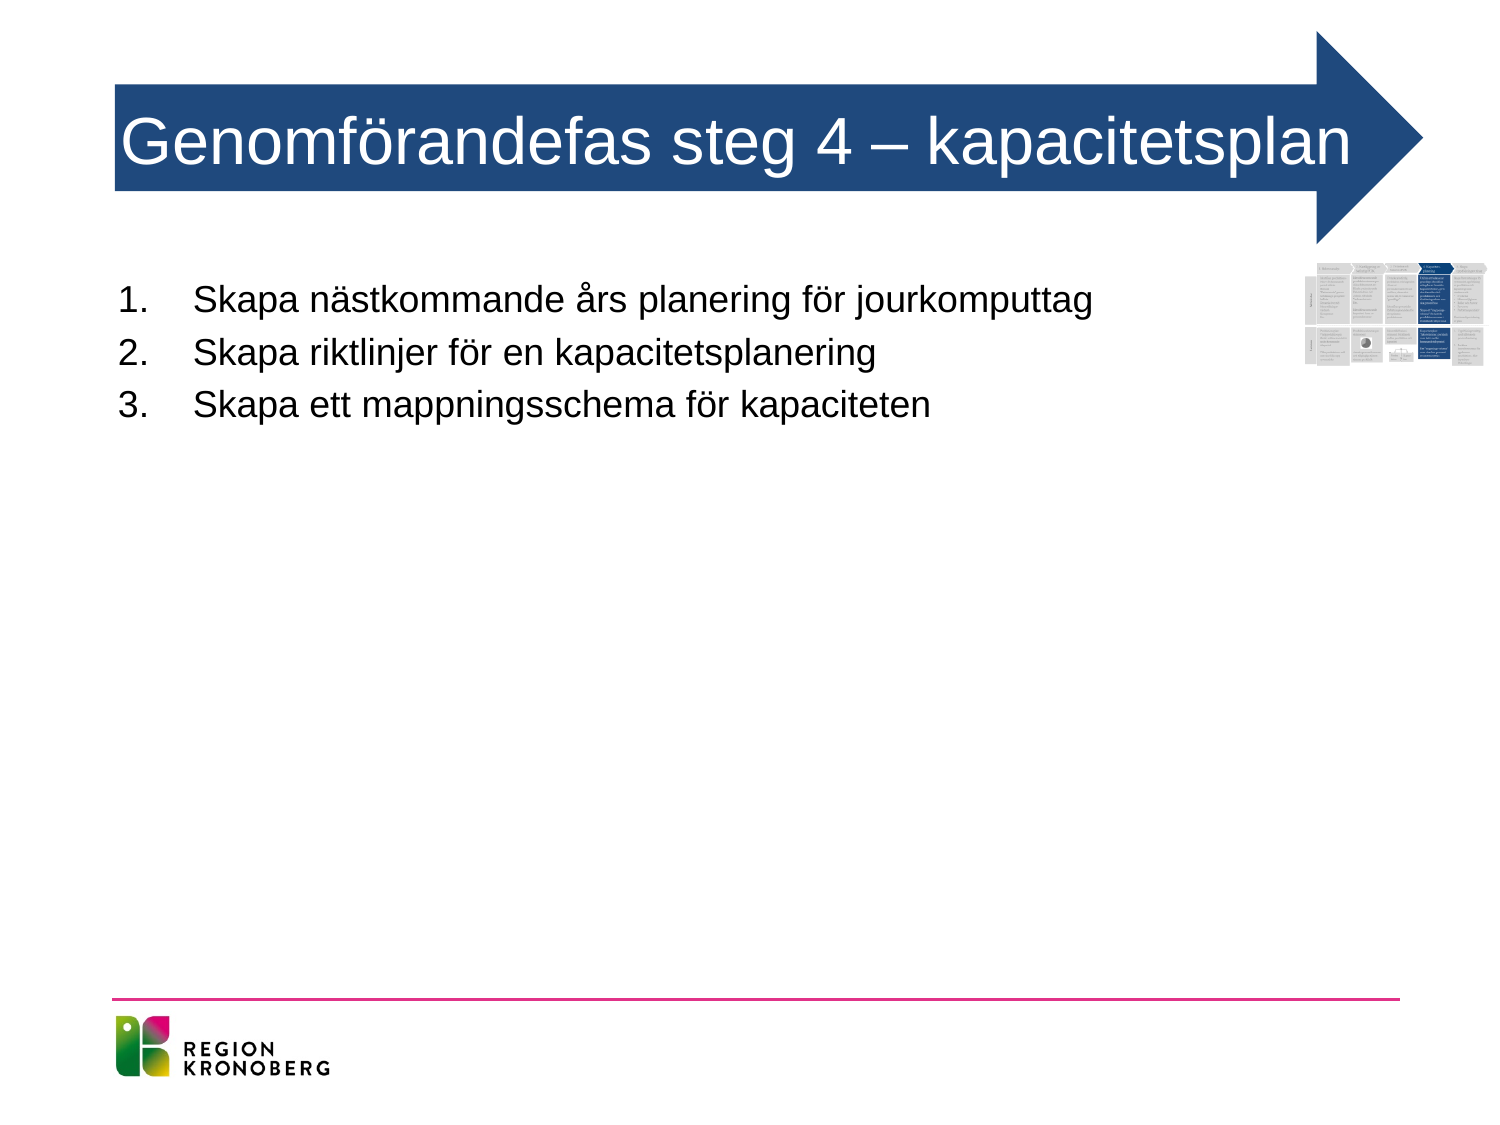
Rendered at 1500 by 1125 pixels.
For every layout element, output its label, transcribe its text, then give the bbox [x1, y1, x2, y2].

picture [1304, 263, 1489, 366]
text_box Genomförandefas steg 4 – kapacitetsplan [114, 30, 1424, 245]
picture [110, 1011, 336, 1081]
text_box Skapa nästkommande års planering för jourkomputtag Skapa riktlinjer för en kapacitetsplanering Skapa ett mappningsschema för kapaciteten [103, 268, 1397, 823]
